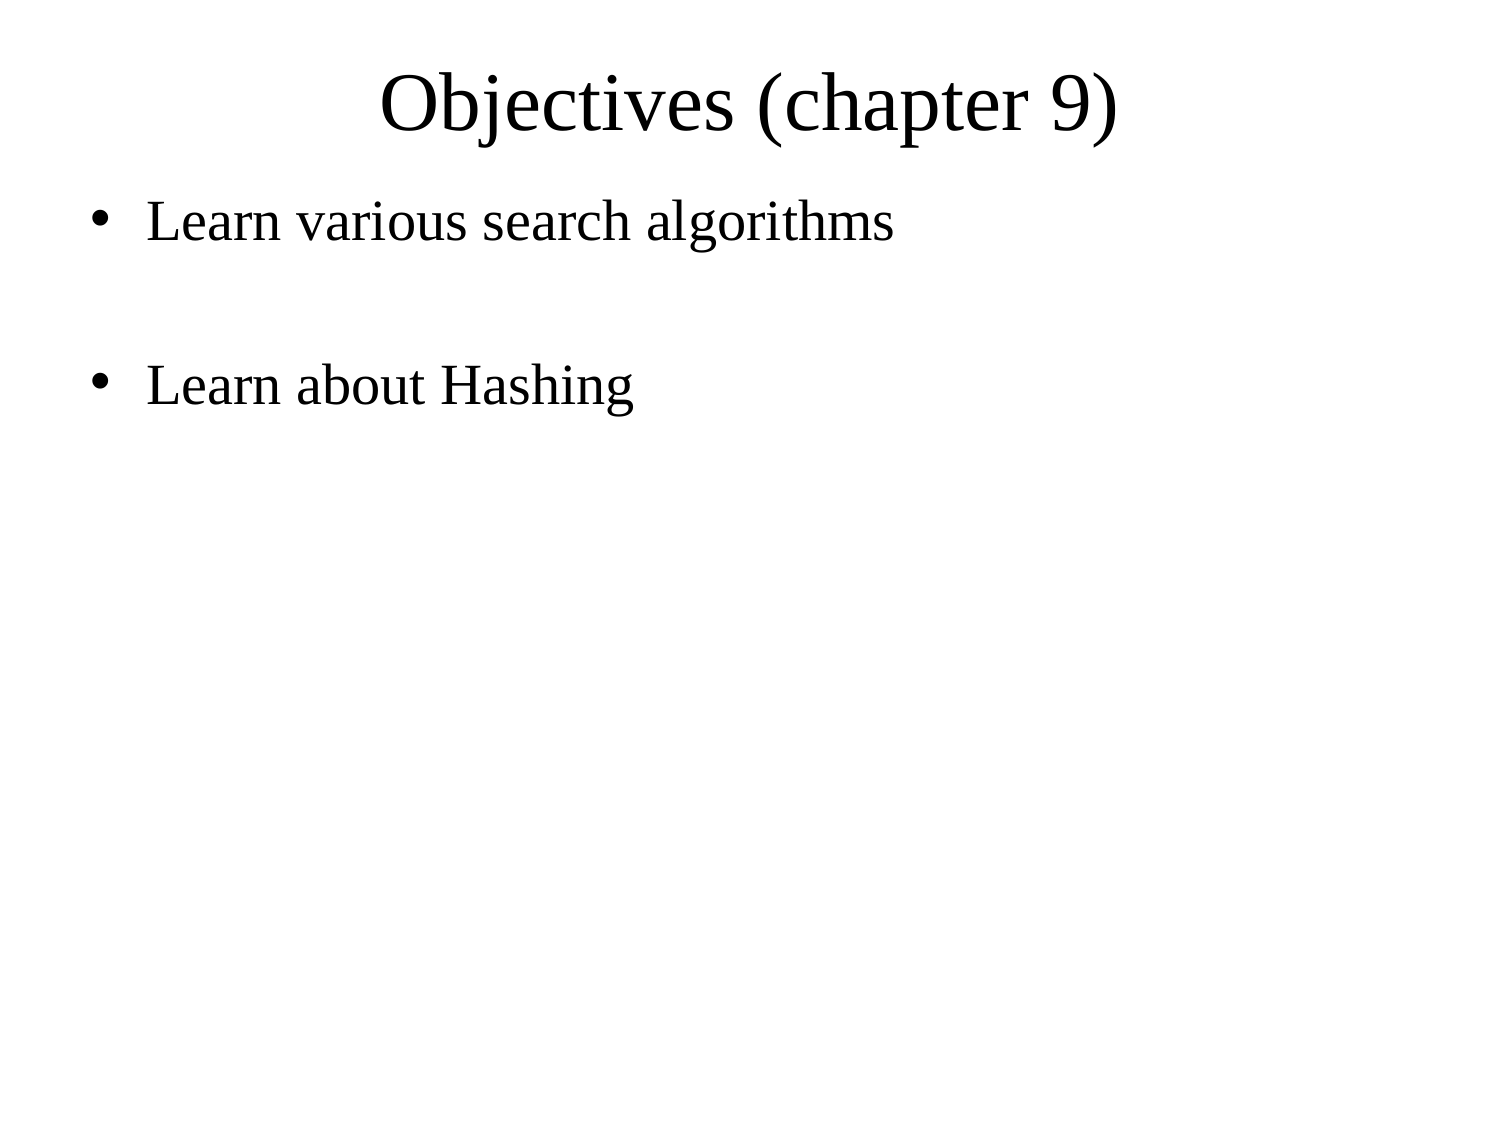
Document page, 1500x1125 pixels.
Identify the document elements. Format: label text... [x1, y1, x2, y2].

list Learn various search algorithms Learn about Hashing [75, 174, 1425, 1005]
title Objectives (chapter 9) [75, 45, 1425, 150]
